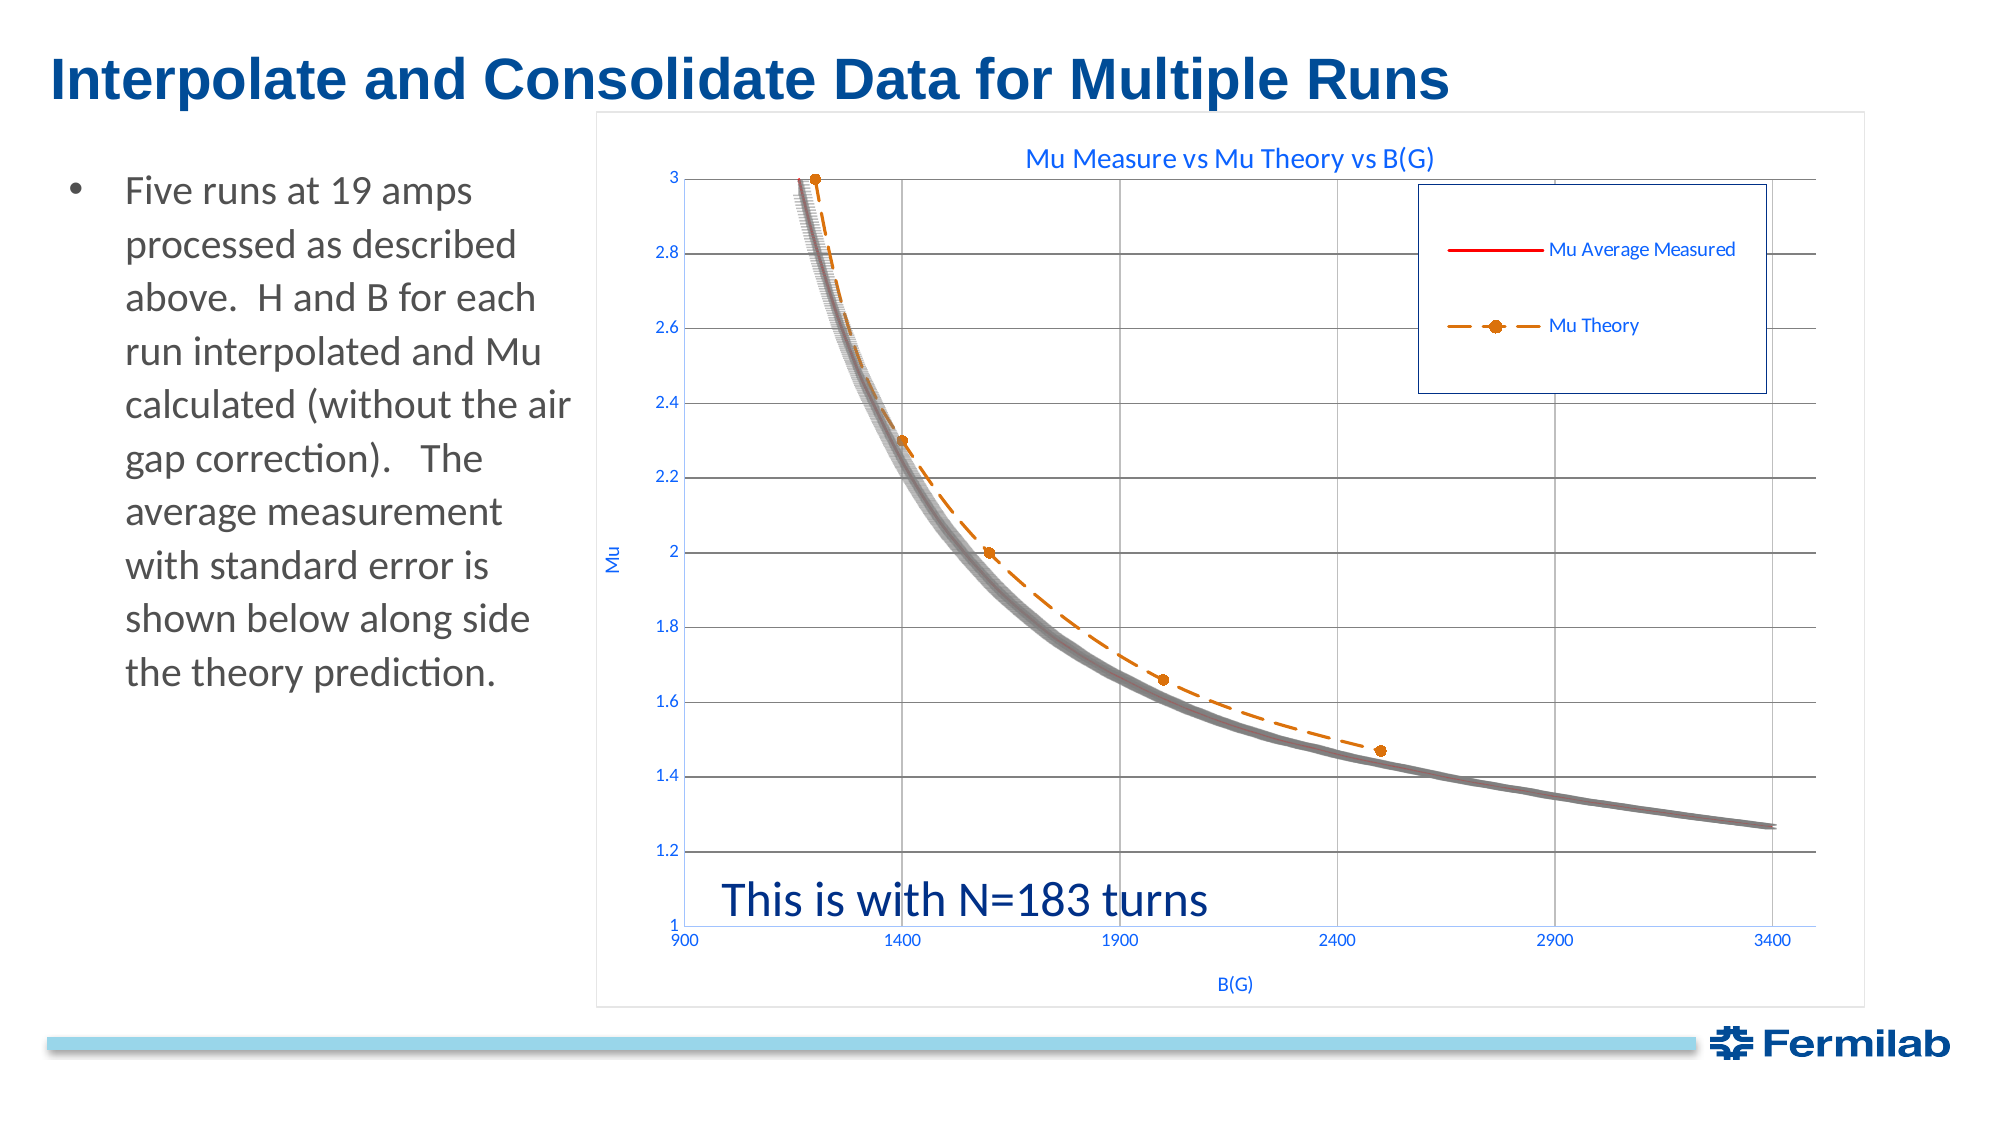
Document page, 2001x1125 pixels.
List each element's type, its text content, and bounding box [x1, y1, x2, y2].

chart [595, 111, 1866, 1008]
picture [1710, 1026, 1950, 1060]
list Five runs at 19 amps processed as described above. H and B for each run interpolated and Mu calculated (without the air gap correction). The average measurement with standard error is shown below along side the theory prediction. [50, 159, 575, 990]
title Interpolate and Consolidate Data for Multiple Runs [50, 41, 1950, 112]
